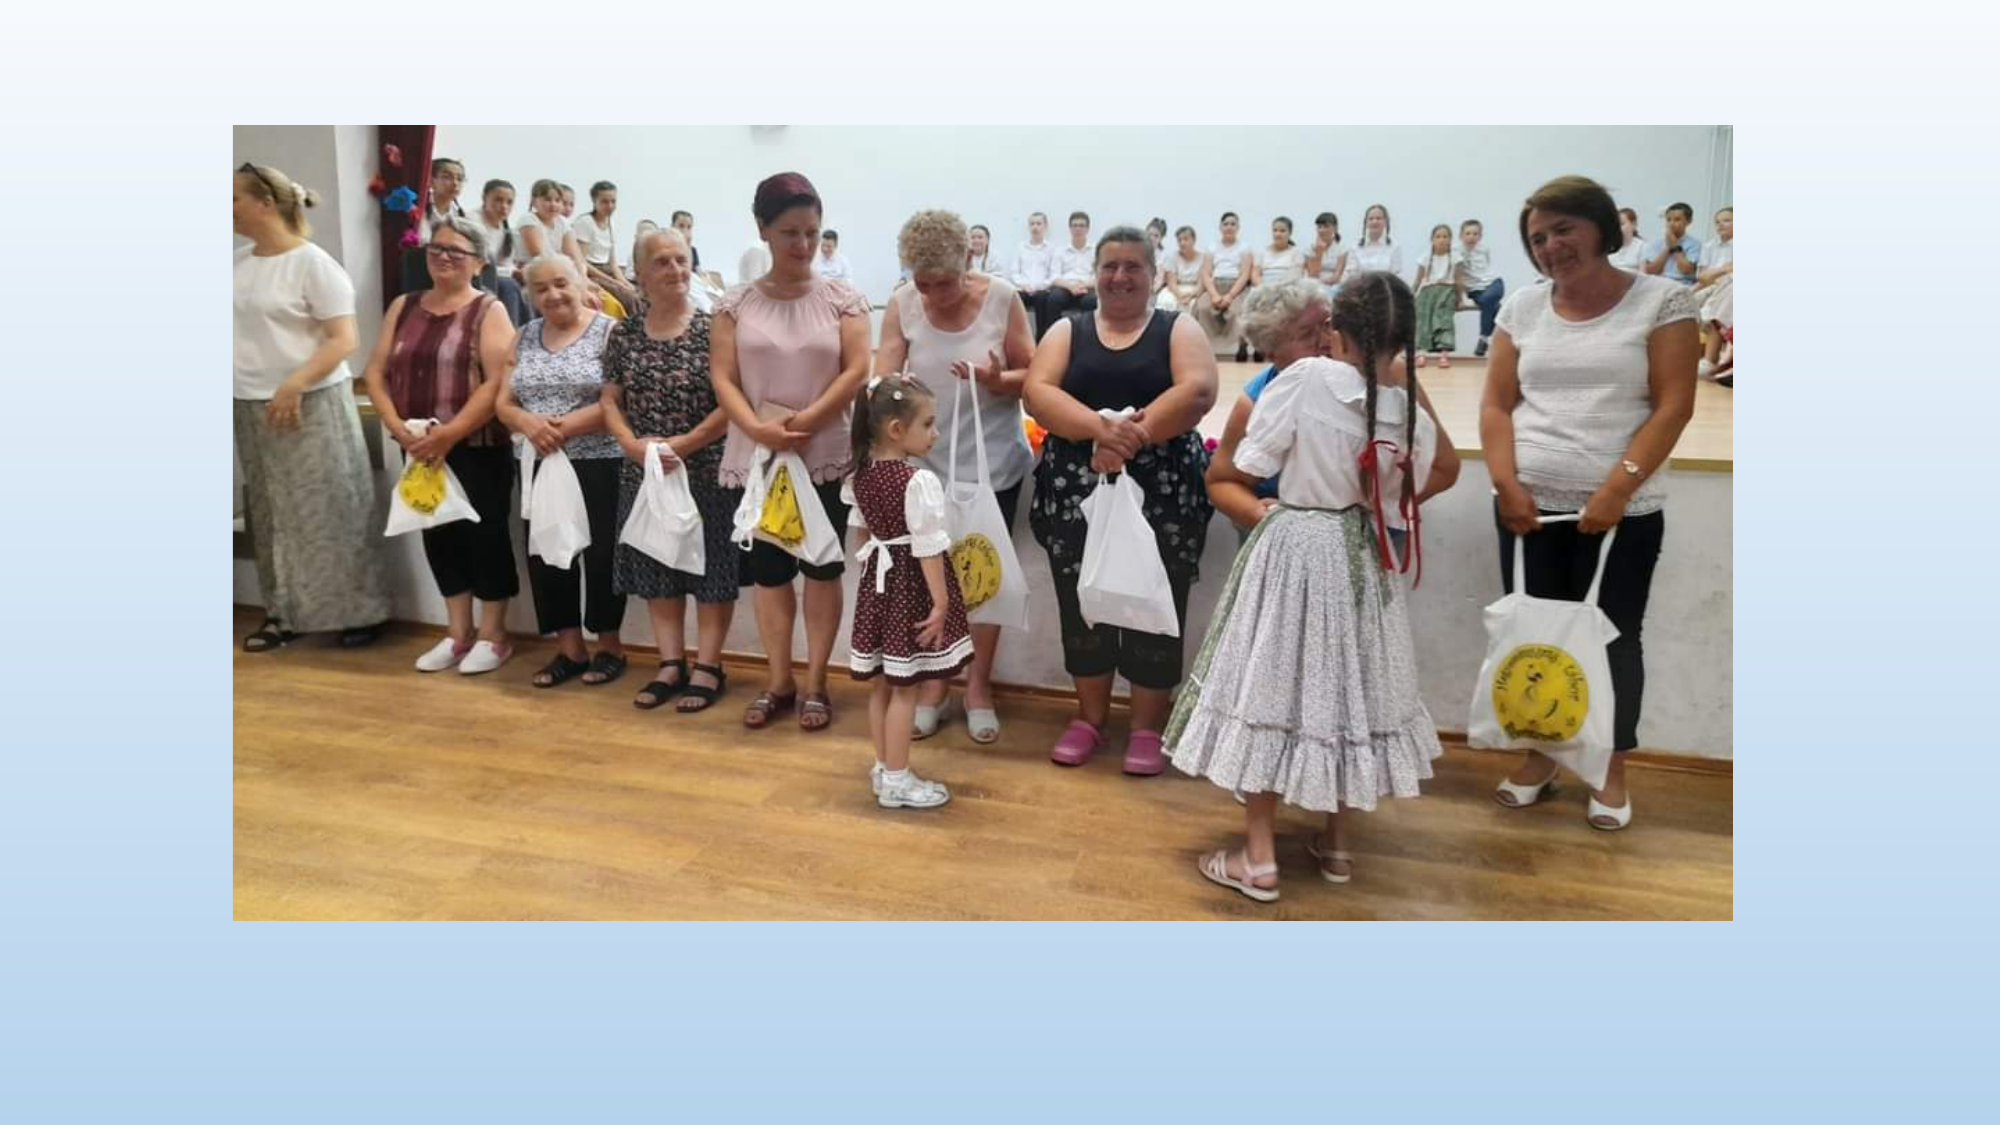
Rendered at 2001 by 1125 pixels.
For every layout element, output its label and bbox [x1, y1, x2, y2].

picture [232, 125, 1733, 921]
